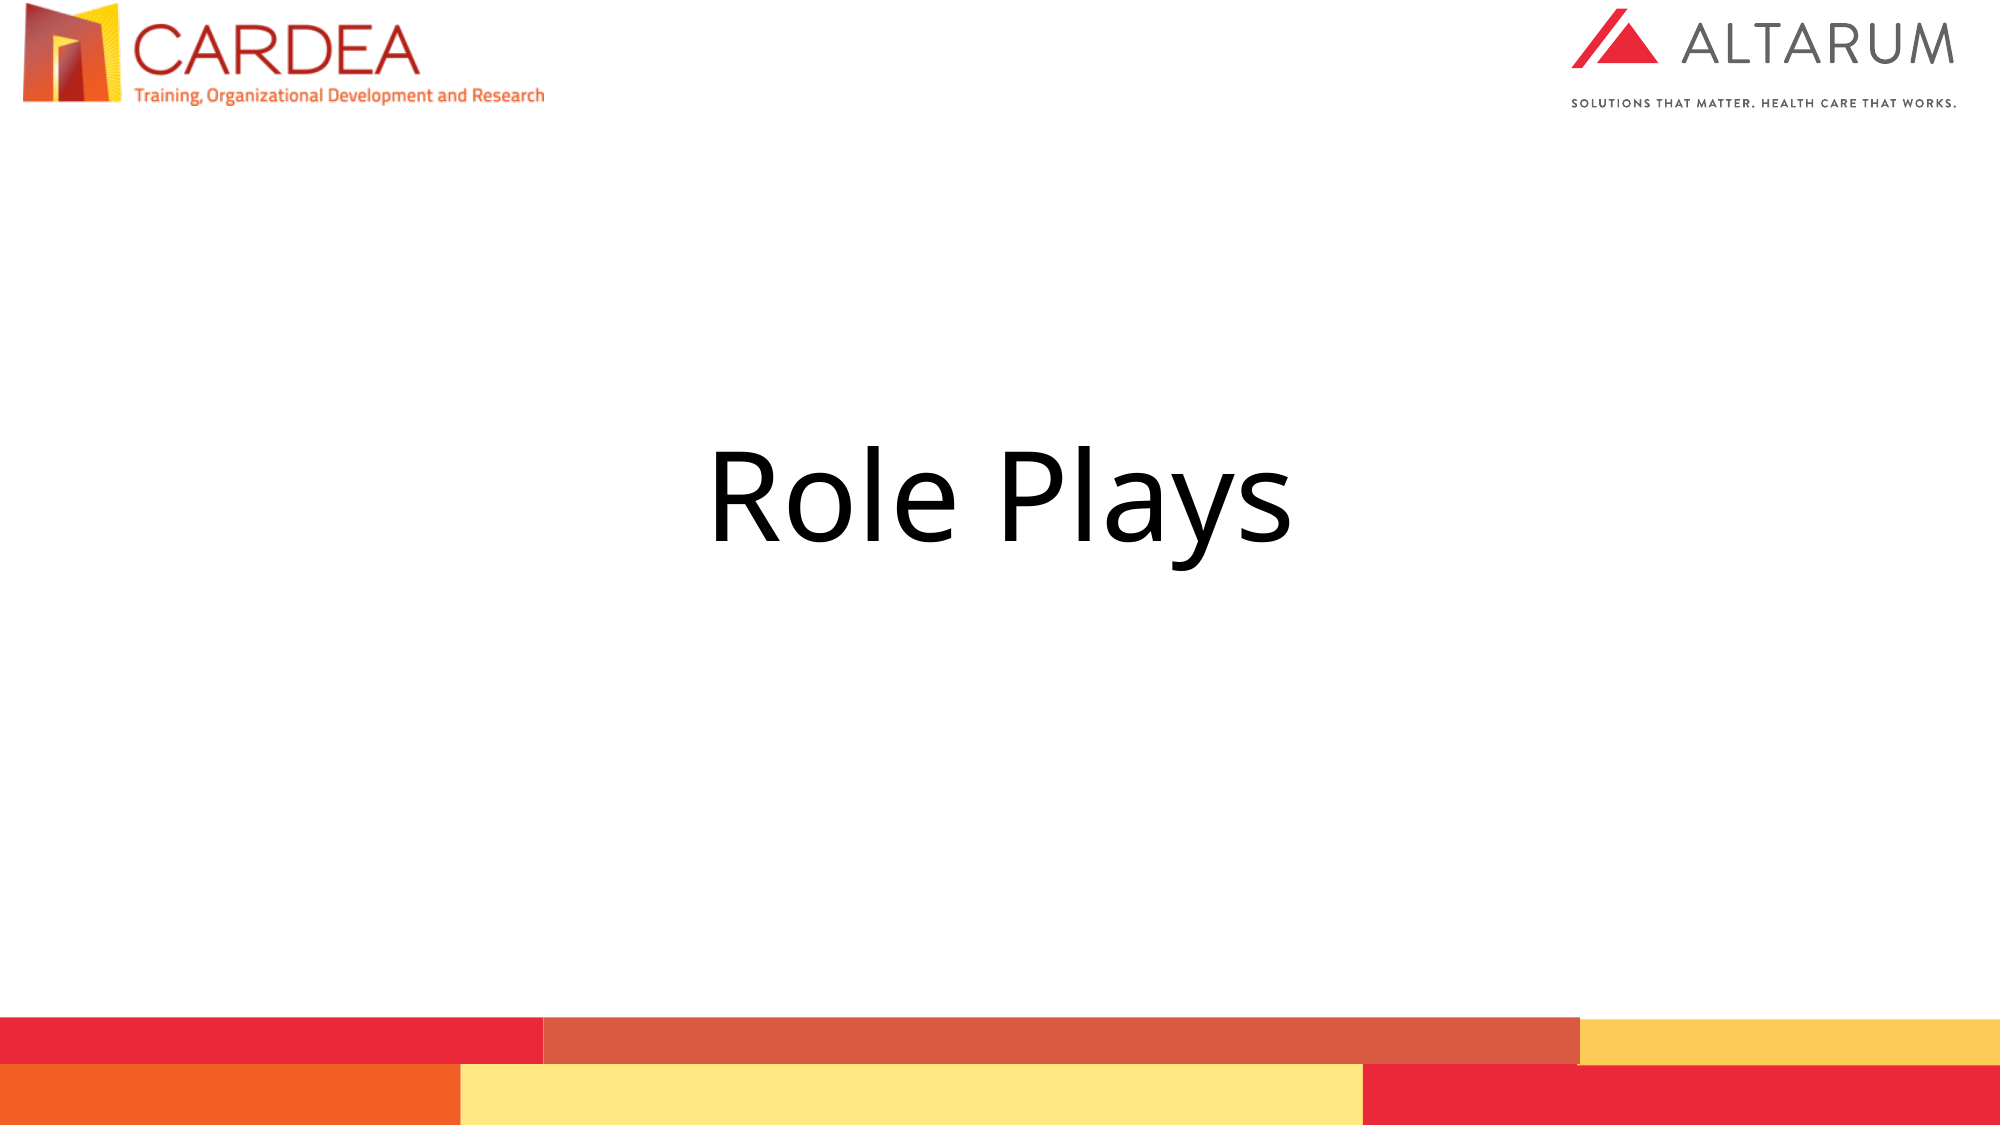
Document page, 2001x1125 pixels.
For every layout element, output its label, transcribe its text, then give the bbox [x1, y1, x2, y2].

picture [23, 3, 544, 106]
title Role Plays [249, 184, 1750, 576]
